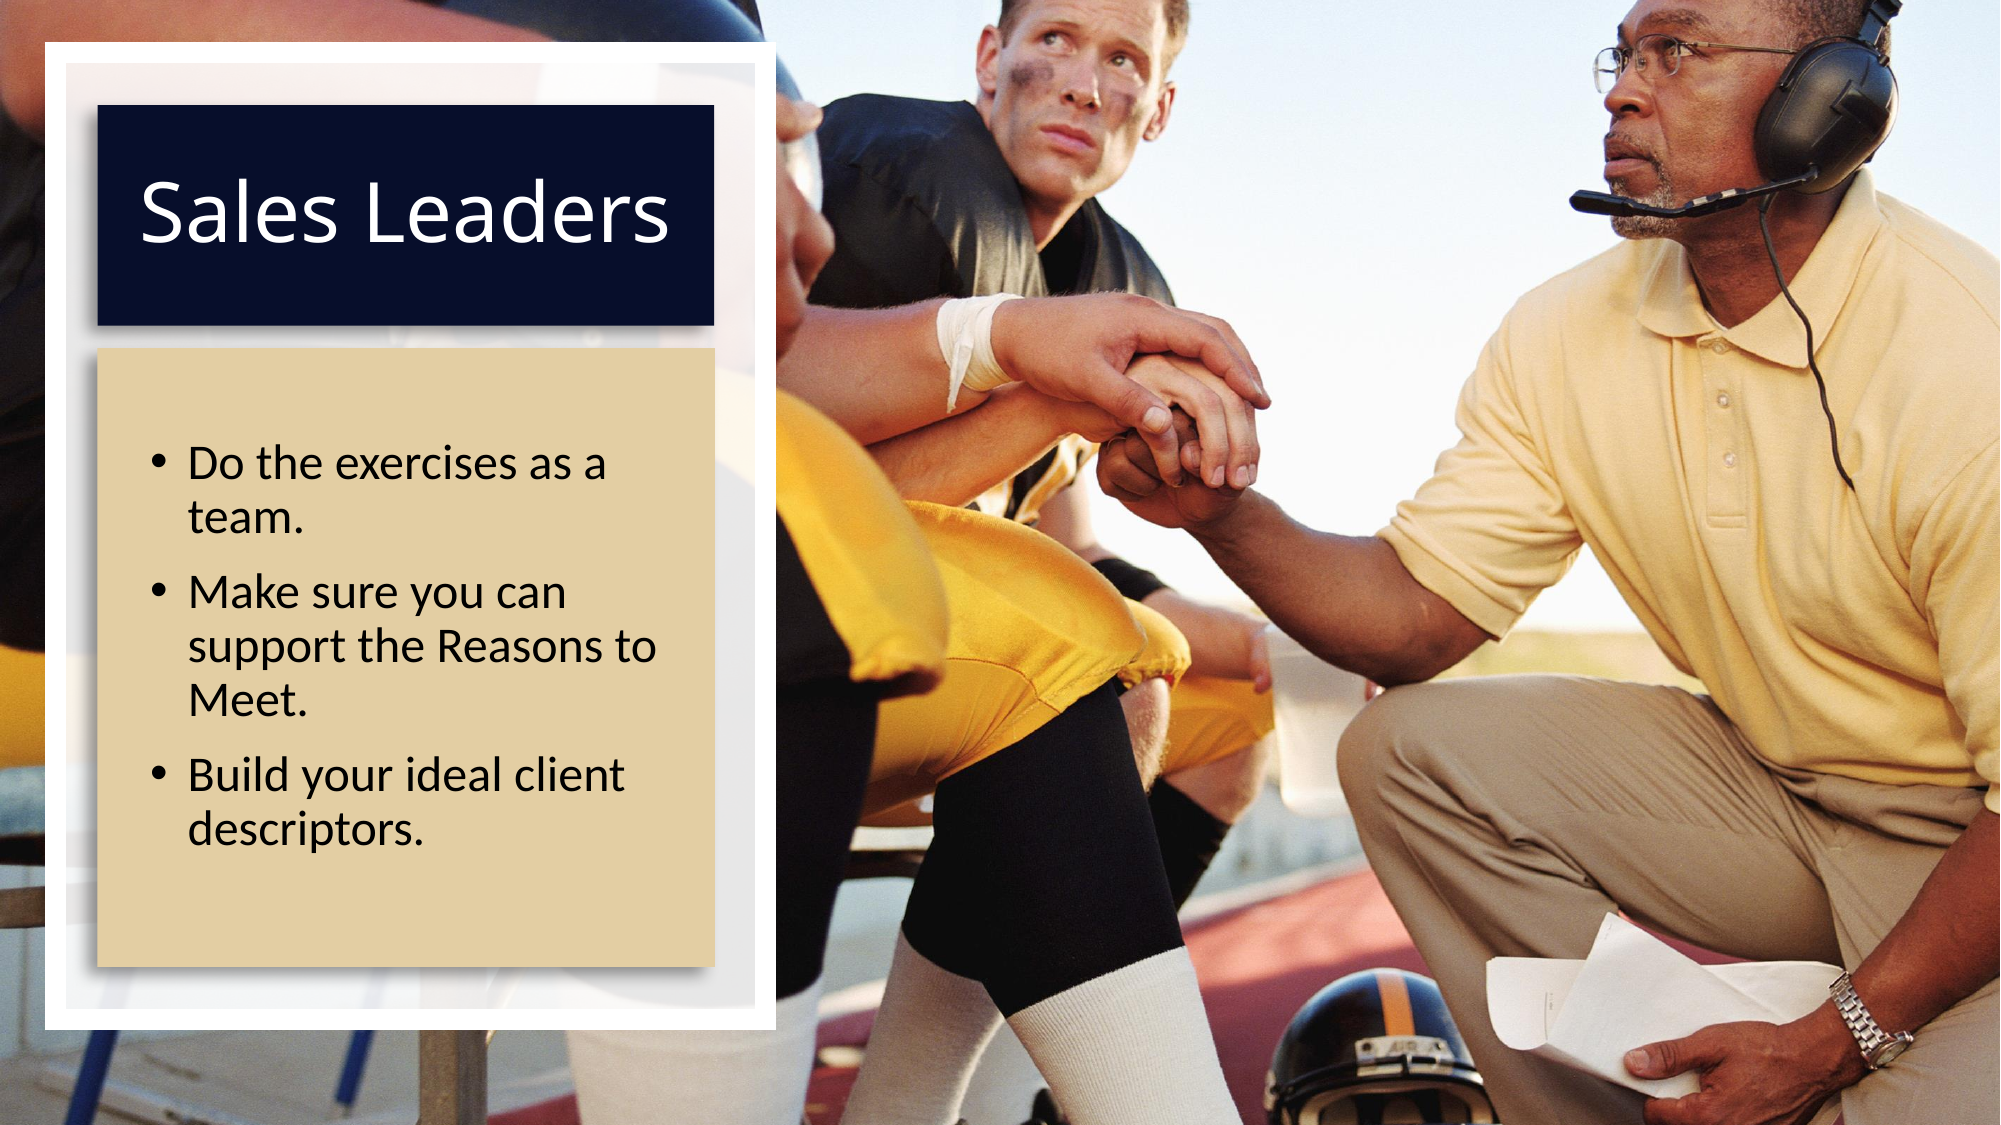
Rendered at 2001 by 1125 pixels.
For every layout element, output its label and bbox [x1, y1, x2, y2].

list [0, 0, 2000, 1125]
